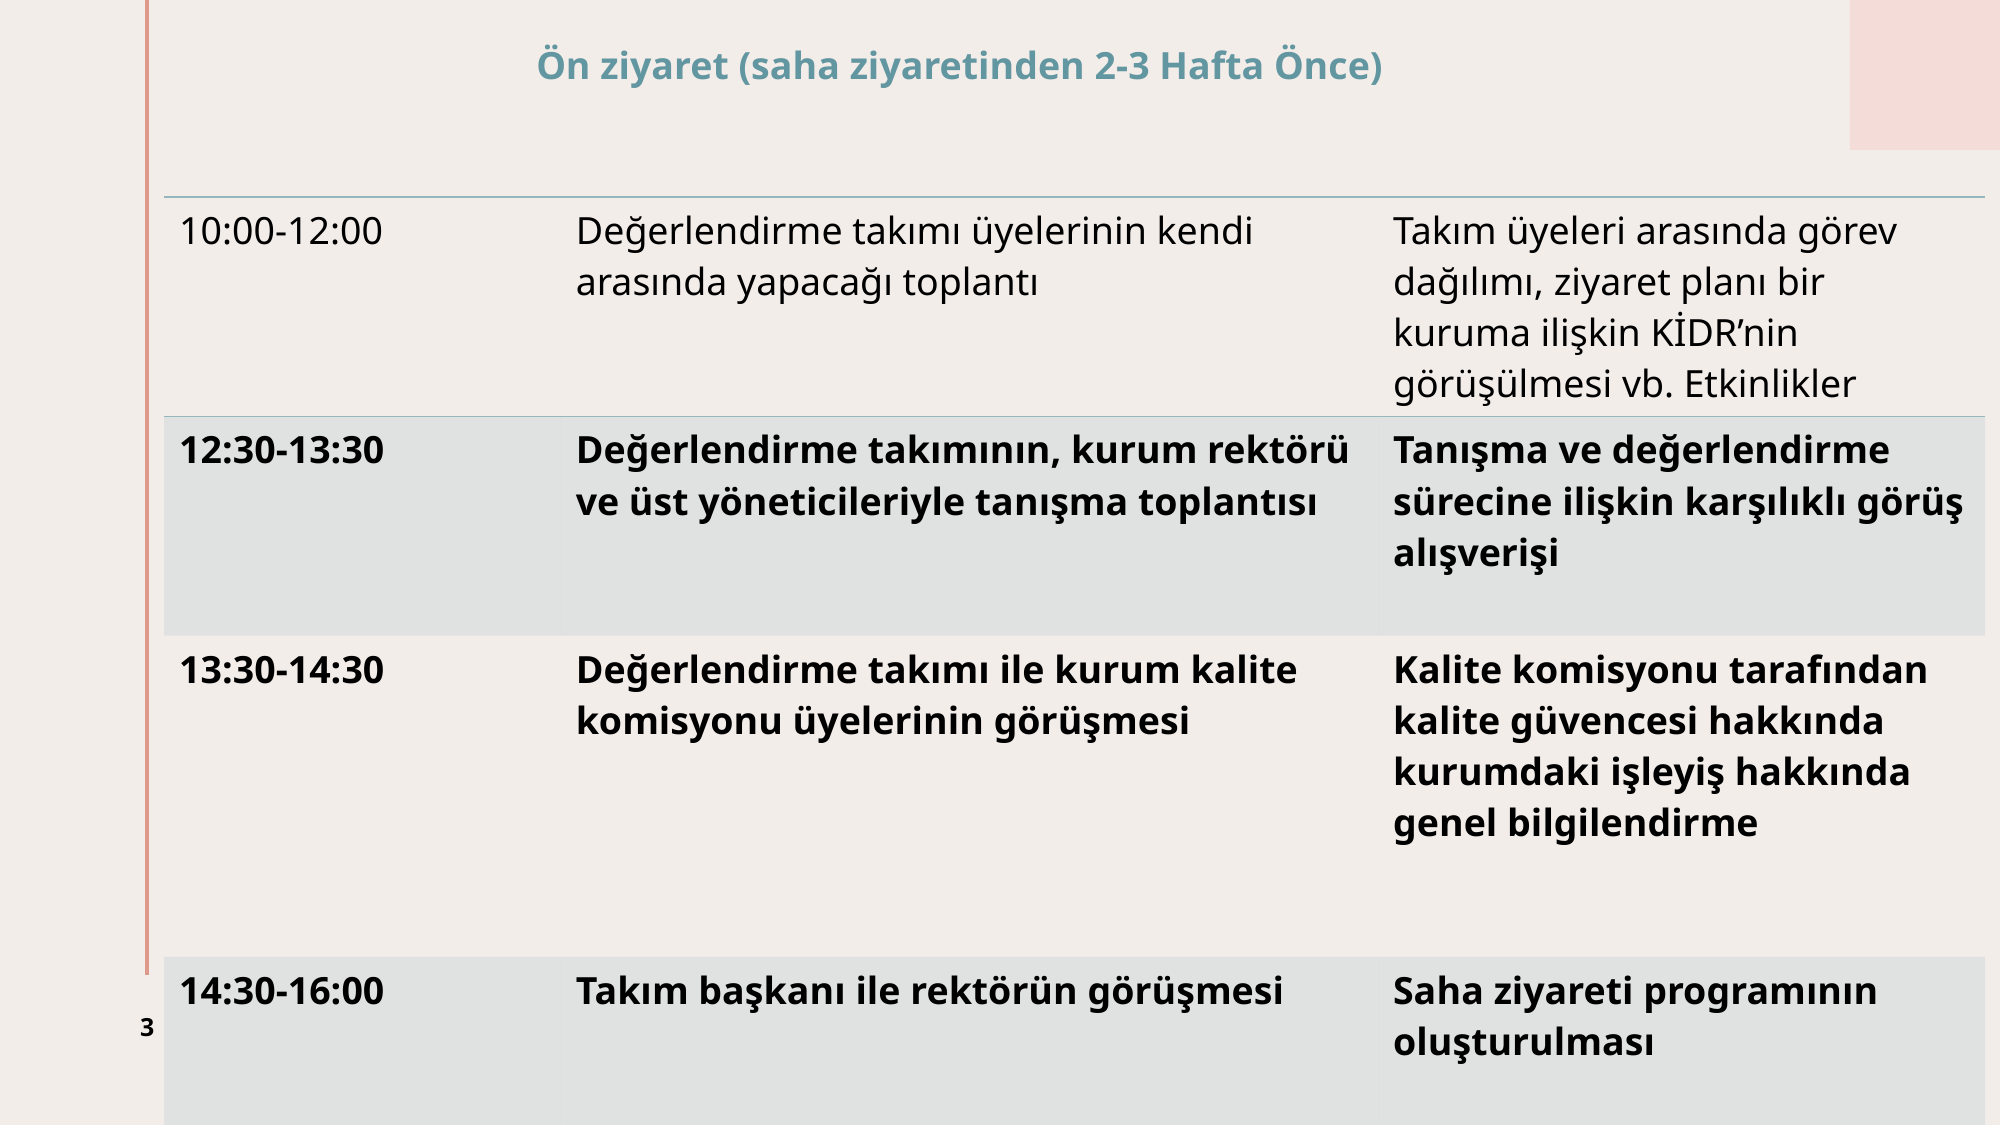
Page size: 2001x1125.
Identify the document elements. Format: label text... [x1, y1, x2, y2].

table_cell Saha ziyareti programının oluşturulması [1378, 957, 1985, 1125]
table_cell Değerlendirme takımı ile kurum kalite komisyonu üyelerinin görüşmesi [561, 636, 1378, 957]
table_cell 12:30-13:30 [164, 417, 561, 636]
table_cell Kalite komisyonu tarafından kalite güvencesi hakkında kurumdaki işleyiş hakkında genel bilgilendirme [1378, 636, 1985, 957]
table_header Takım üyeleri arasında görev dağılımı, ziyaret planı bir kuruma ilişkin KİDR’nin görüşülmesi vb. Etkinlikler [1378, 198, 1985, 416]
table_header Değerlendirme takımı üyelerinin kendi arasında yapacağı toplantı [561, 198, 1378, 416]
text_box Ön ziyaret (saha ziyaretinden 2-3 Hafta Önce) [112, 34, 1808, 95]
table_cell 14:30-16:00 [164, 957, 561, 1125]
table_header 10:00-12:00 [164, 198, 561, 416]
table_cell 13:30-14:30 [164, 636, 561, 957]
slide_number 3 [67, 975, 164, 1082]
table_cell Takım başkanı ile rektörün görüşmesi [561, 957, 1378, 1125]
table_cell Tanışma ve değerlendirme sürecine ilişkin karşılıklı görüş alışverişi [1378, 417, 1985, 636]
table_cell Değerlendirme takımının, kurum rektörü ve üst yöneticileriyle tanışma toplantısı [561, 417, 1378, 636]
